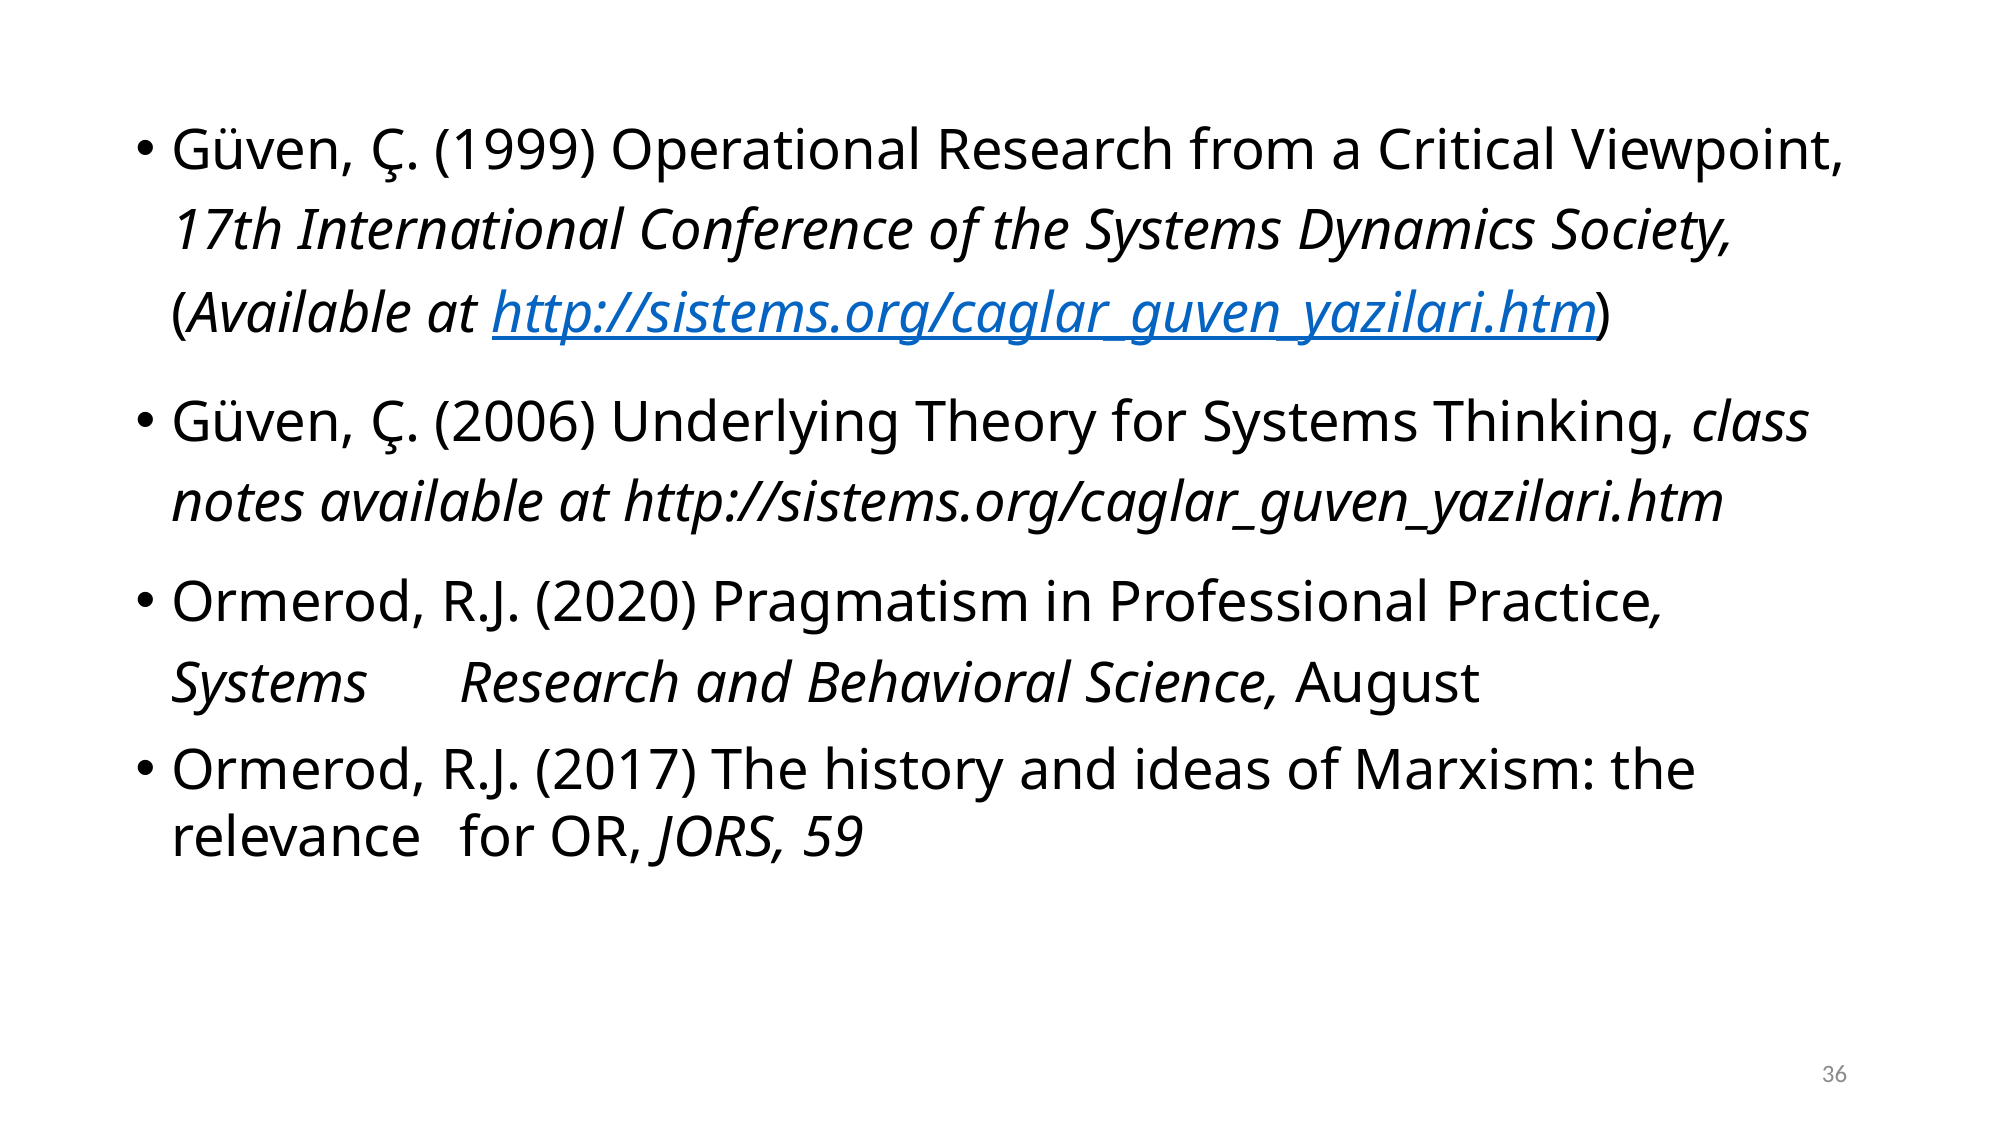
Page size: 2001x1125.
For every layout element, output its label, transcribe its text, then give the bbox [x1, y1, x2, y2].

slide_number 36 [1412, 1042, 1863, 1103]
list Güven, Ç. (1999) Operational Research from a Critical Viewpoint, 17th International Conference of the Systems Dynamics Society, (Available at http://sistems.org/caglar_guven_yazilari.htm) Güven, Ç. (2006) Underlying Theory for Systems Thinking, class notes available at http://sistems.org/caglar_guven_yazilari.htm Ormerod, R.J. (2020) Pragmatism in Professional Practice, Systems Research and Behavioral Science, August Ormerod, R.J. (2017) The history and ideas of Marxism: the relevance for OR, JORS, 59 [120, 92, 1863, 1014]
